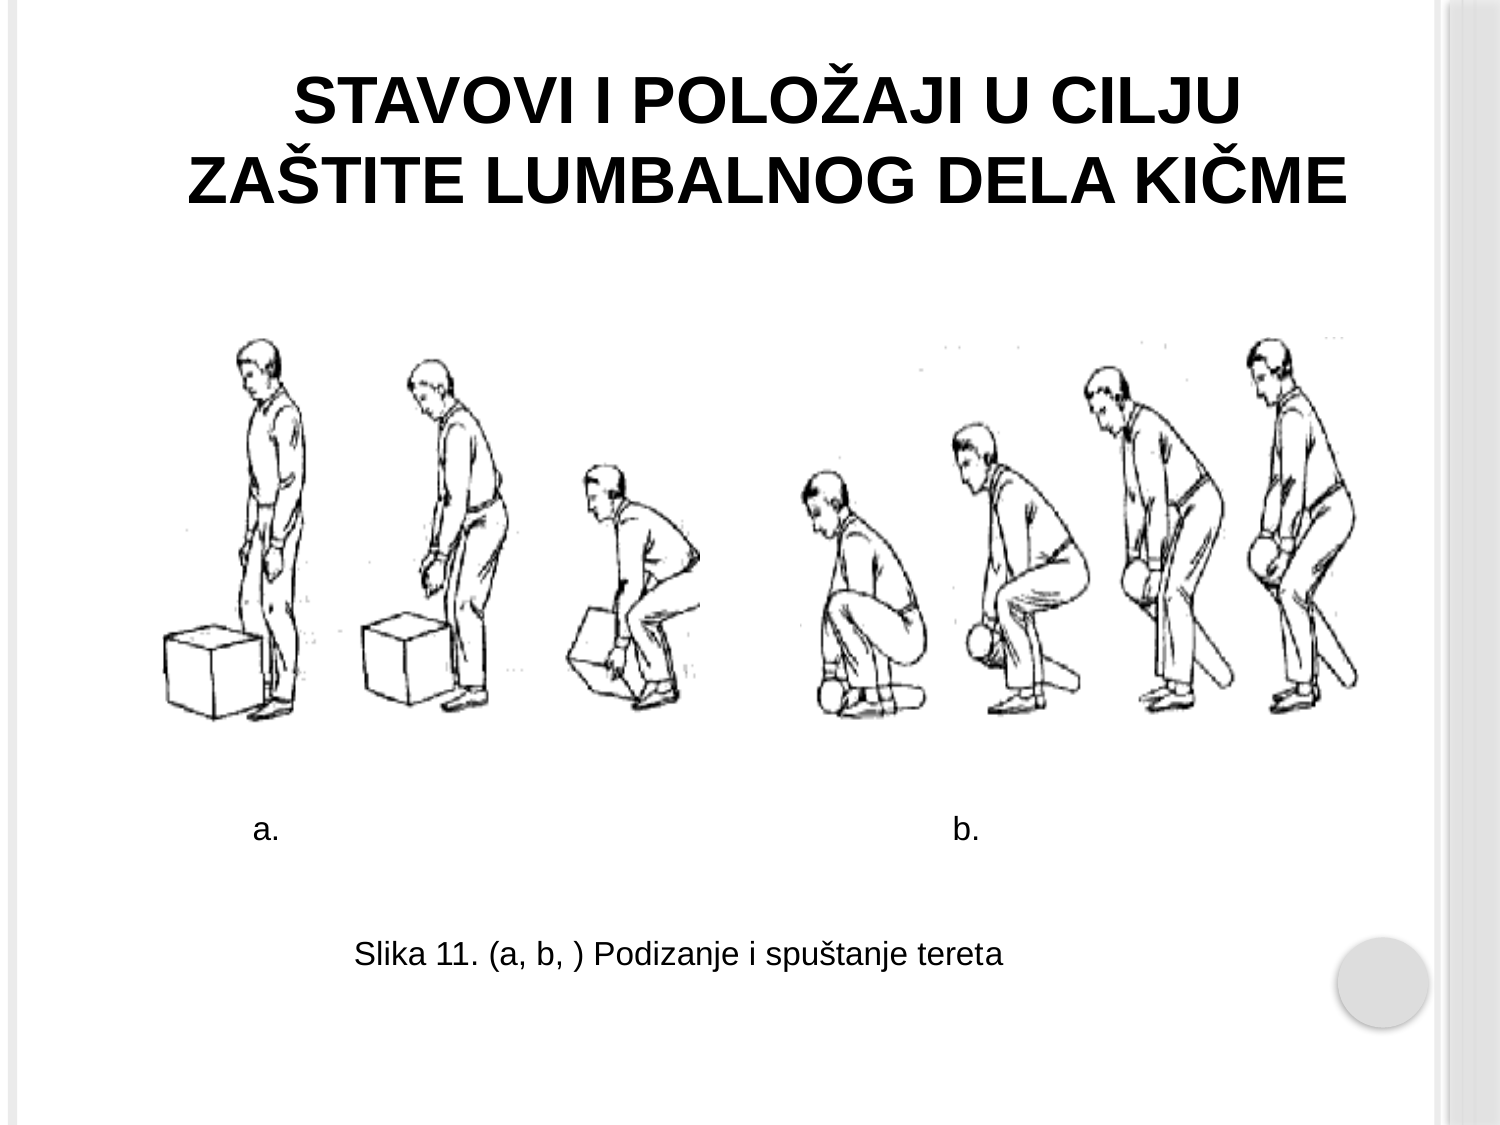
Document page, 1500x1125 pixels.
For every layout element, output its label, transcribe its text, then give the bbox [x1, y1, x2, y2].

text_box a. [237, 799, 296, 855]
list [161, 336, 701, 727]
text_box b. [937, 799, 996, 855]
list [799, 336, 1363, 726]
text_box STAVOVI I POLOŽAJI U CILJU ZAŠTITE LUMBALNOG DELA KIČME [150, 49, 1388, 225]
text_box Slika 11. (a, b, ) Podizanje i spuštanje tereta [339, 924, 1019, 980]
